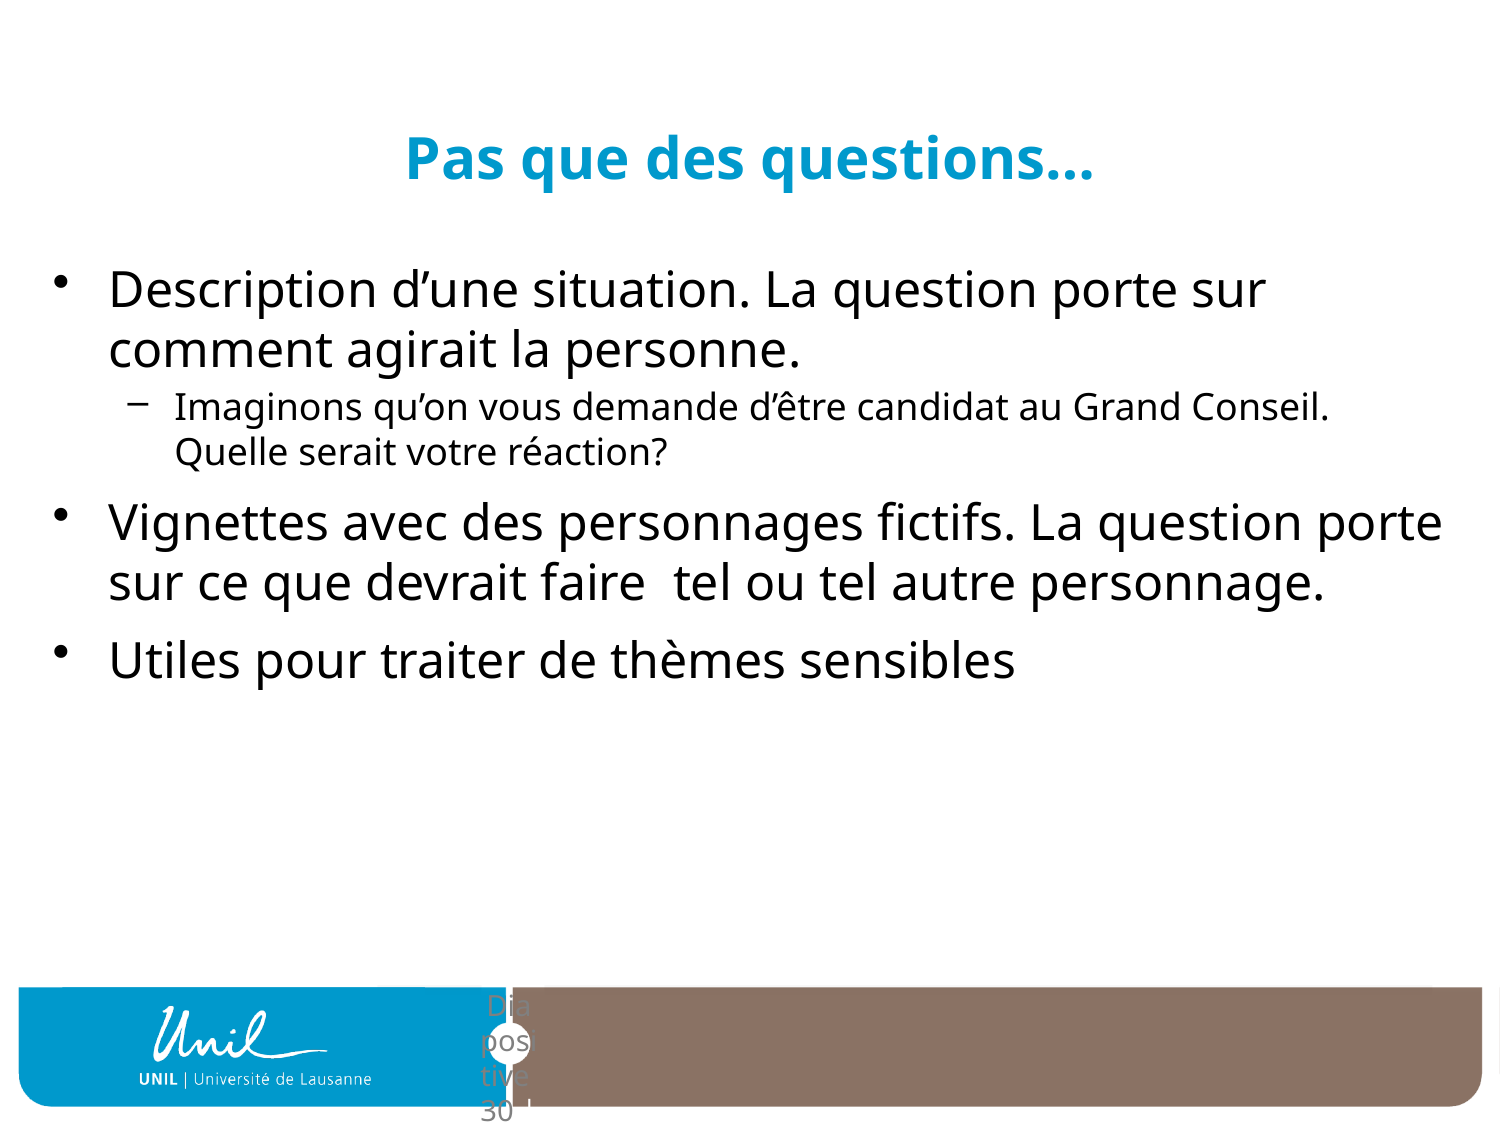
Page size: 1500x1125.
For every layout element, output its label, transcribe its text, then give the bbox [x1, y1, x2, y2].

title Pas que des questions… [37, 75, 1463, 238]
picture [0, 985, 1500, 1125]
slide_number | Diapositive 30 | [462, 1017, 556, 1068]
list Description d’une situation. La question porte sur comment agirait la personne. Imaginons qu’on vous demande d’être candidat au Grand Conseil. Quelle serait votre réaction? Vignettes avec des personnages fictifs. La question porte sur ce que devrait faire tel ou tel autre personnage. Utiles pour traiter de thèmes sensibles [37, 249, 1463, 963]
